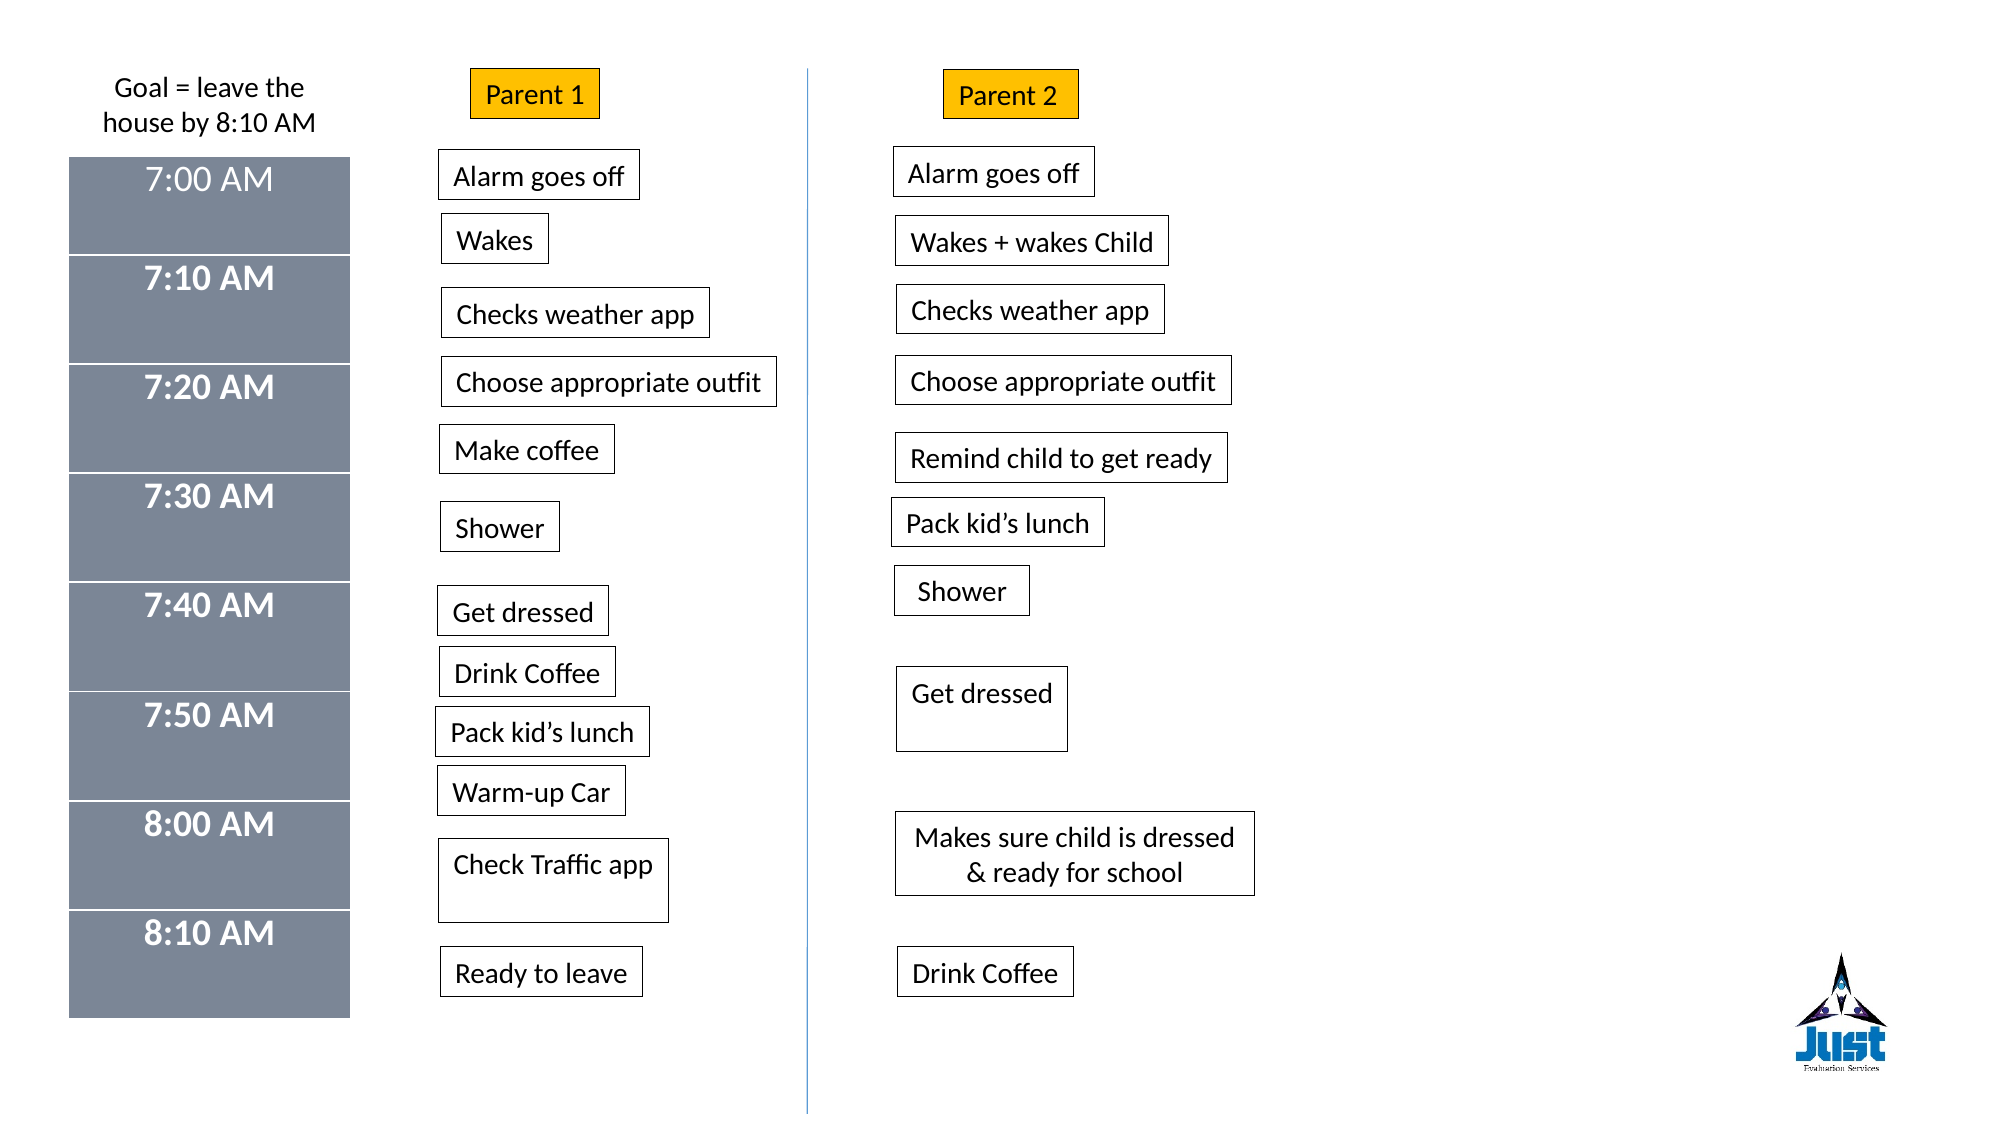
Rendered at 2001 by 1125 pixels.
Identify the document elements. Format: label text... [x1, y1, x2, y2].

text_box Wakes + wakes Child [895, 215, 1169, 266]
table_header 7:00 AM [69, 157, 350, 254]
text_box Pack kid’s lunch [891, 497, 1105, 547]
table_cell 7:10 AM [69, 256, 350, 363]
table_cell 7:40 AM [69, 583, 350, 691]
text_box Checks weather app [896, 284, 1165, 334]
text_box Check Traffic app [438, 838, 669, 923]
text_box Alarm goes off [438, 149, 640, 200]
text_box Wakes [441, 213, 549, 264]
table_cell 7:30 AM [69, 474, 350, 581]
text_box Shower [440, 501, 560, 552]
text_box Ready to leave [440, 946, 643, 997]
text_box Choose appropriate outfit [441, 356, 777, 407]
picture [1779, 946, 1902, 1075]
text_box Shower [894, 565, 1030, 616]
text_box Drink Coffee [897, 946, 1074, 997]
table_cell 7:20 AM [69, 365, 350, 472]
text_box Get dressed [896, 666, 1068, 752]
text_box Checks weather app [441, 287, 710, 338]
text_box Parent 2 [943, 69, 1079, 119]
text_box Remind child to get ready [895, 432, 1228, 483]
text_box Pack kid’s lunch [435, 706, 650, 757]
text_box Alarm goes off [893, 146, 1095, 197]
table_cell 8:10 AM [69, 911, 350, 1018]
text_box Make coffee [439, 424, 615, 474]
text_box Warm-up Car [437, 765, 626, 816]
table_cell 7:50 AM [69, 692, 350, 800]
text_box Parent 1 [470, 68, 600, 119]
text_box Get dressed [437, 585, 609, 636]
text_box Choose appropriate outfit [895, 355, 1232, 405]
text_box Goal = leave the house by 8:10 AM [68, 60, 351, 146]
text_box Drink Coffee [439, 646, 616, 697]
text_box Makes sure child is dressed & ready for school [895, 811, 1255, 896]
table_cell 8:00 AM [69, 802, 350, 909]
